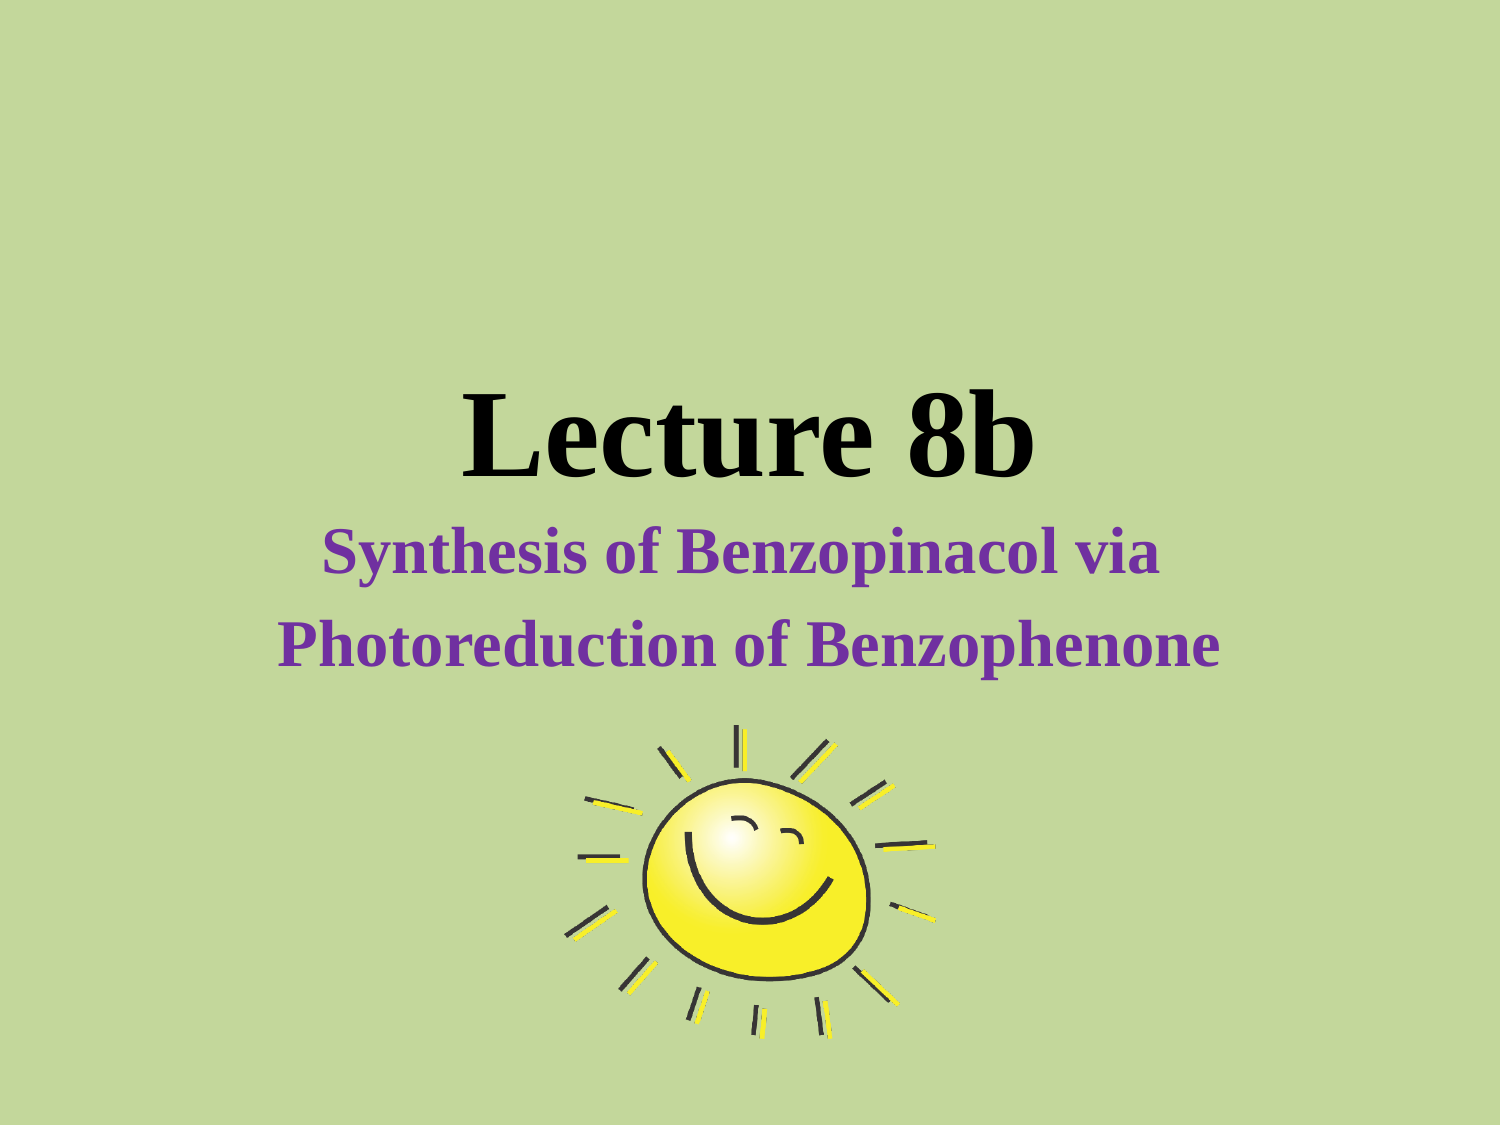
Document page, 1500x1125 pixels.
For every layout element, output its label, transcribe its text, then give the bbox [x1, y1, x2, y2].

subtitle Synthesis of Benzopinacol via Photoreduction of Benzophenone [187, 508, 1313, 781]
title Lecture 8b [112, 119, 1388, 512]
picture [564, 725, 936, 1039]
